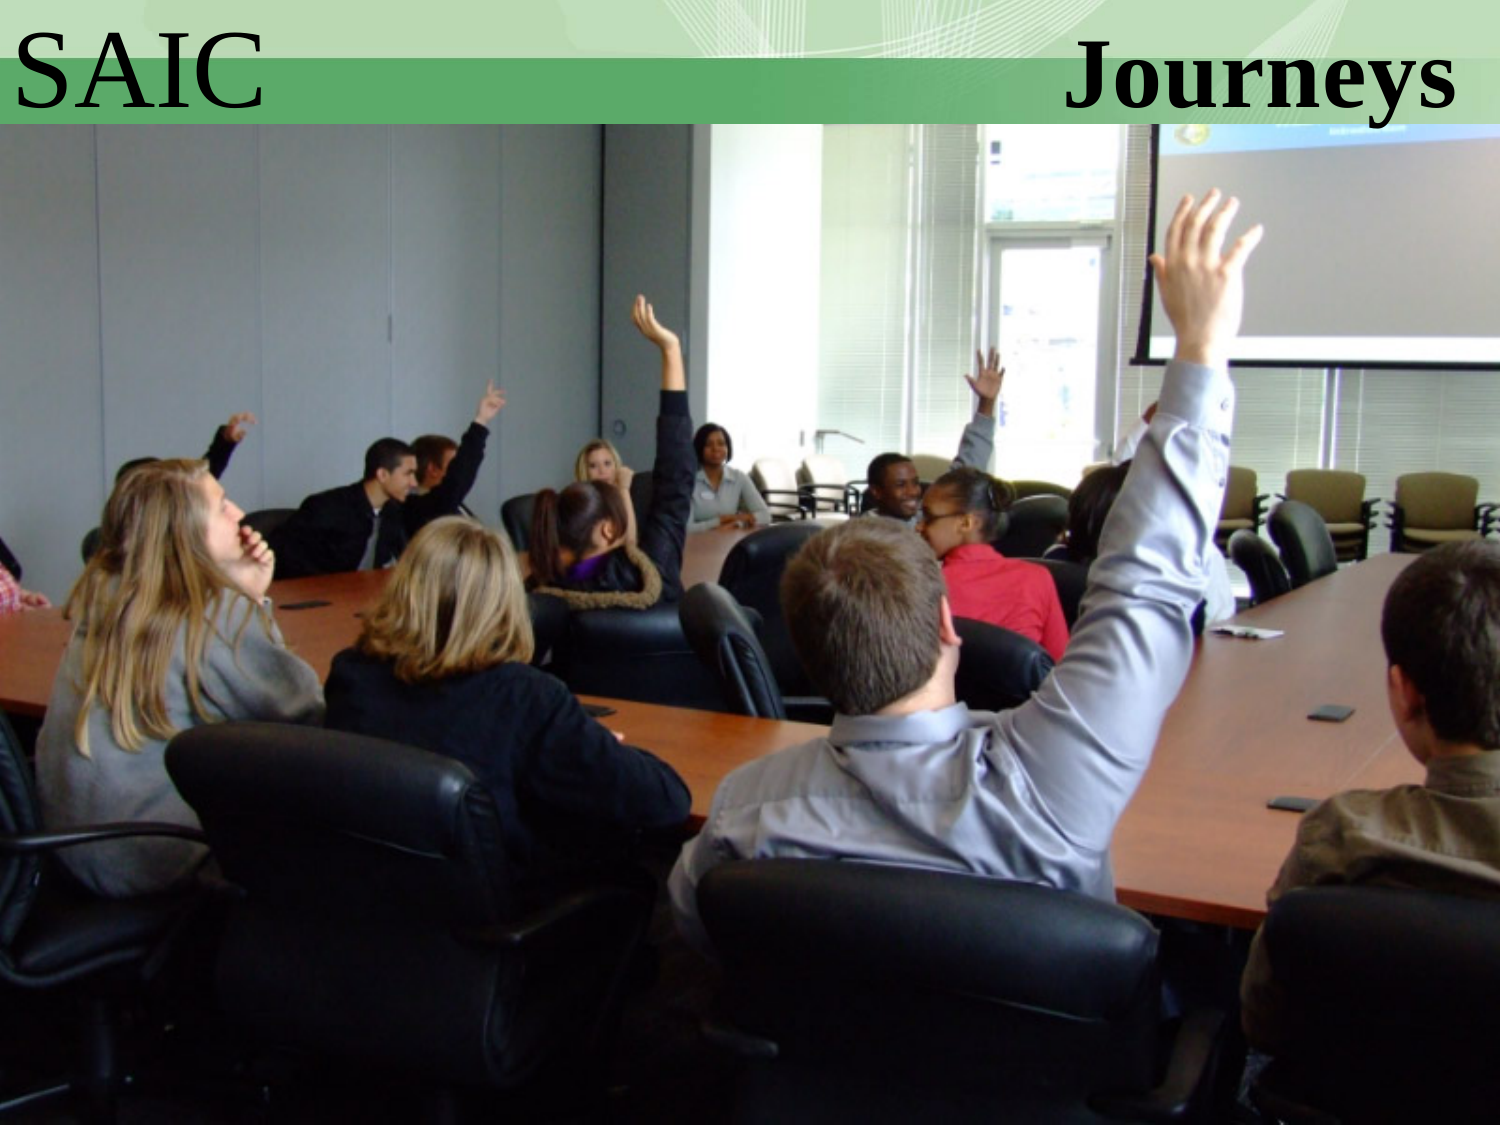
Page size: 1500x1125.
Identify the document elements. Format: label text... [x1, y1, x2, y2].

text_box SAIC [0, 0, 283, 124]
picture [0, 0, 1500, 1125]
text_box Journeys [1046, 0, 1474, 123]
